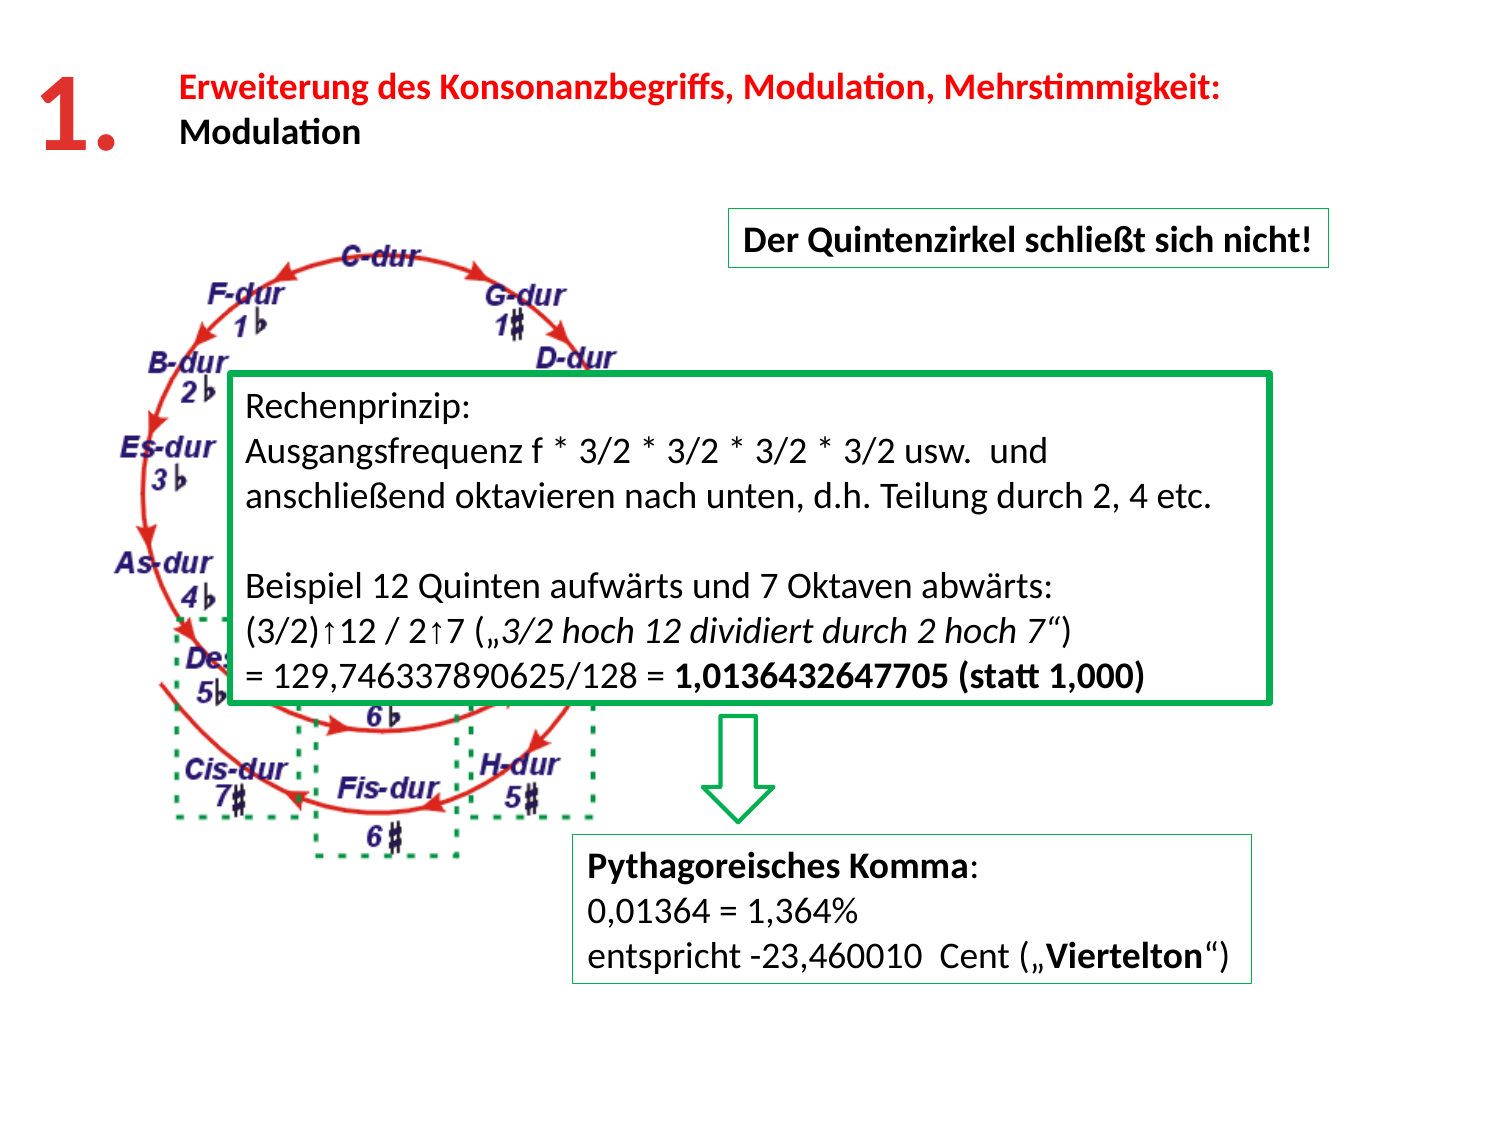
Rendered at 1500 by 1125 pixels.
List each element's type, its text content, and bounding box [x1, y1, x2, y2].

text_box [700, 713, 776, 825]
text_box Erweiterung des Konsonanzbegriffs, Modulation, Mehrstimmigkeit: Modulation [163, 54, 1238, 160]
text_box Pythagoreisches Komma: 0,01364 = 1,364% entspricht -23,460010 Cent („Viertelton“) [572, 834, 1252, 984]
picture [100, 231, 678, 867]
text_box Rechenprinzip: Ausgangsfrequenz f * 3/2 * 3/2 * 3/2 * 3/2 usw. und anschließend oktavieren nach unten, d.h. Teilung durch 2, 4 etc. Beispiel 12 Quinten aufwärts und 7 Oktaven abwärts: (3/2)↑12 / 2↑7 („3/2 hoch 12 dividiert durch 2 hoch 7“) = 129,746337890625/128 = 1,0136432647705 (statt 1,000) [683, 373, 1270, 704]
text_box Der Quintenzirkel schließt sich nicht! [728, 208, 1329, 268]
text_box 1. [18, 30, 137, 181]
